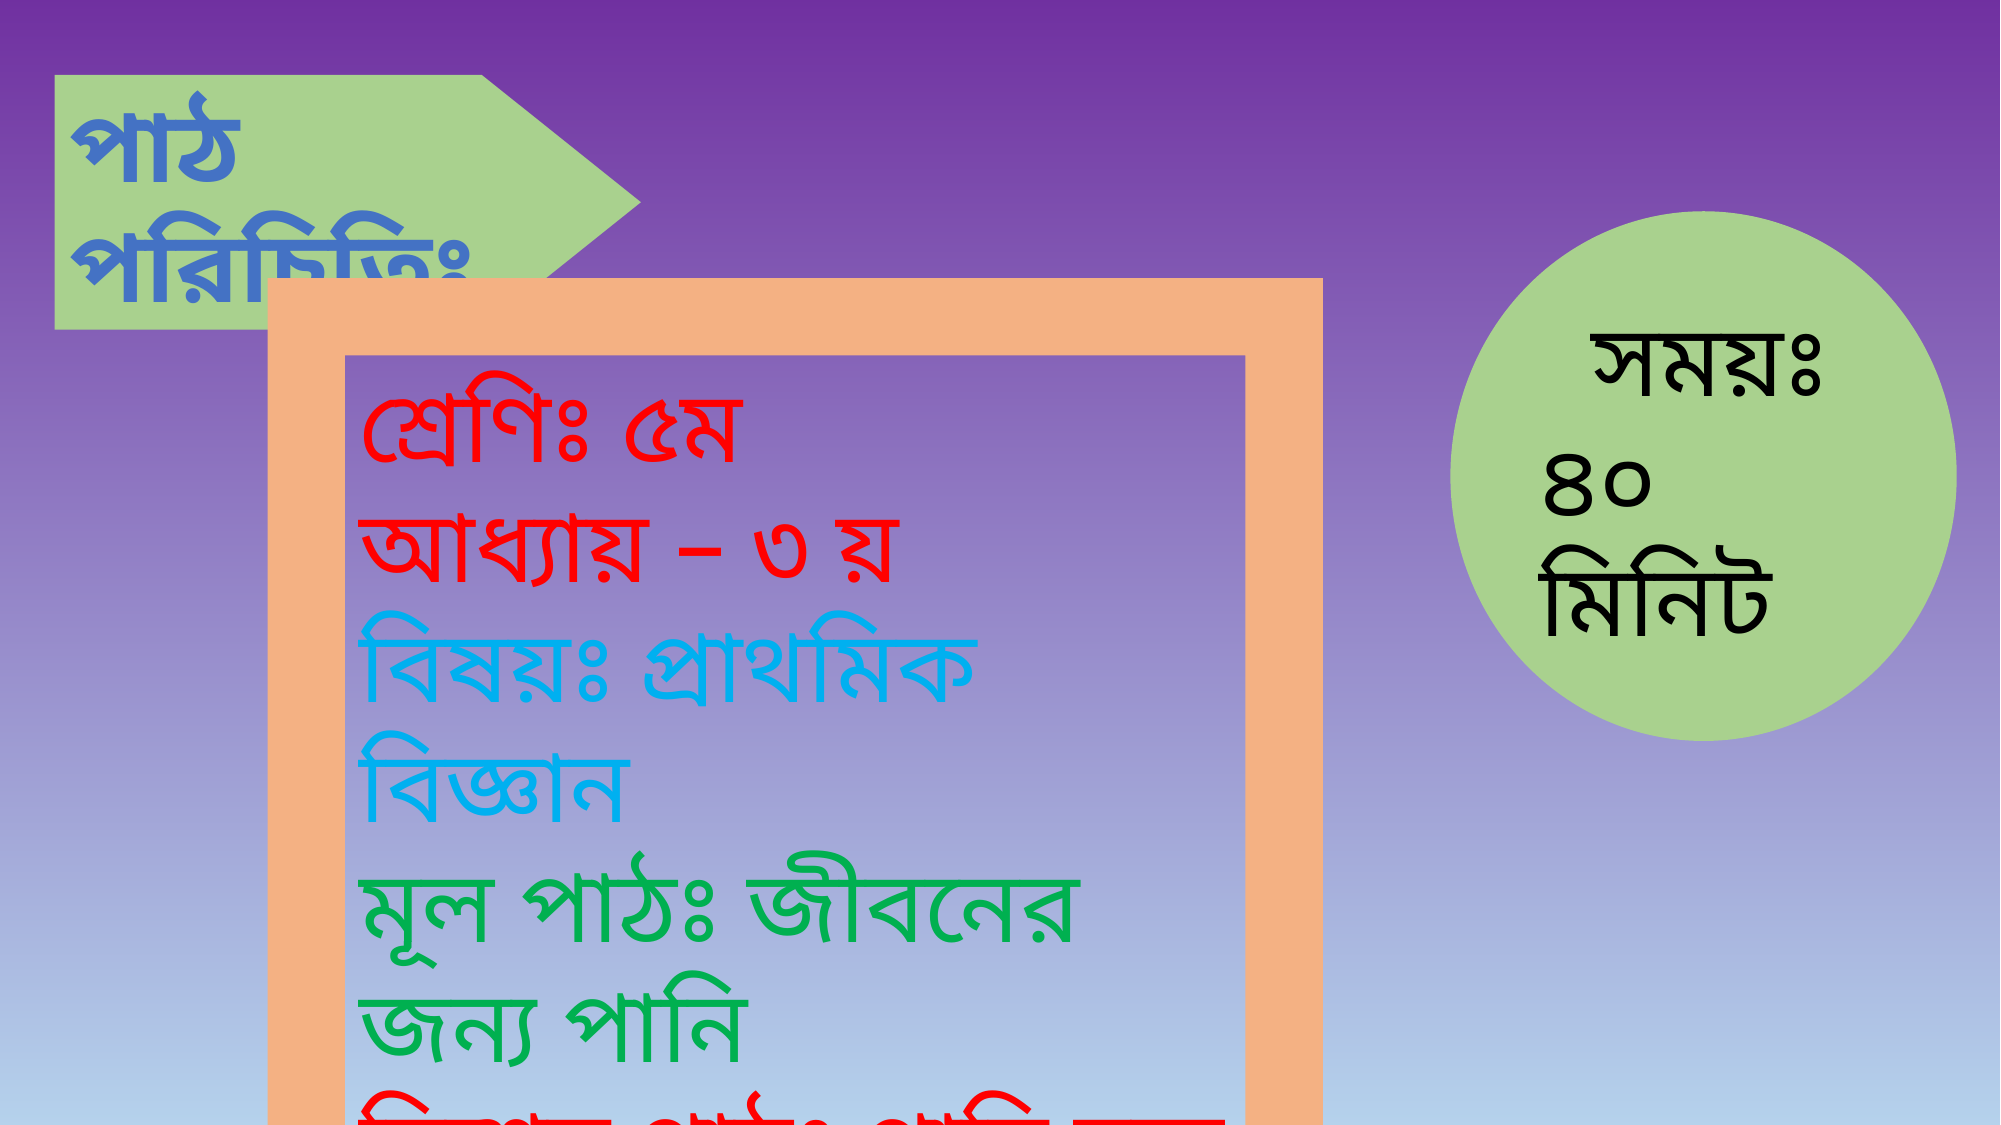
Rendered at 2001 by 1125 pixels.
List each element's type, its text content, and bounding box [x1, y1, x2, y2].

text_box পাঠ পরিচিতিঃ [54, 74, 641, 330]
text_box শ্রেণিঃ ৫ম আধ্যায় – ৩ য় বিষয়ঃ প্রাথমিক বিজ্ঞান মূল পাঠঃ জীবনের জন্য পানি বিশেষ পাঠঃ পানি চক্র [267, 278, 1323, 1125]
text_box সময়ঃ ৪০ মিনিট [1450, 211, 1957, 741]
